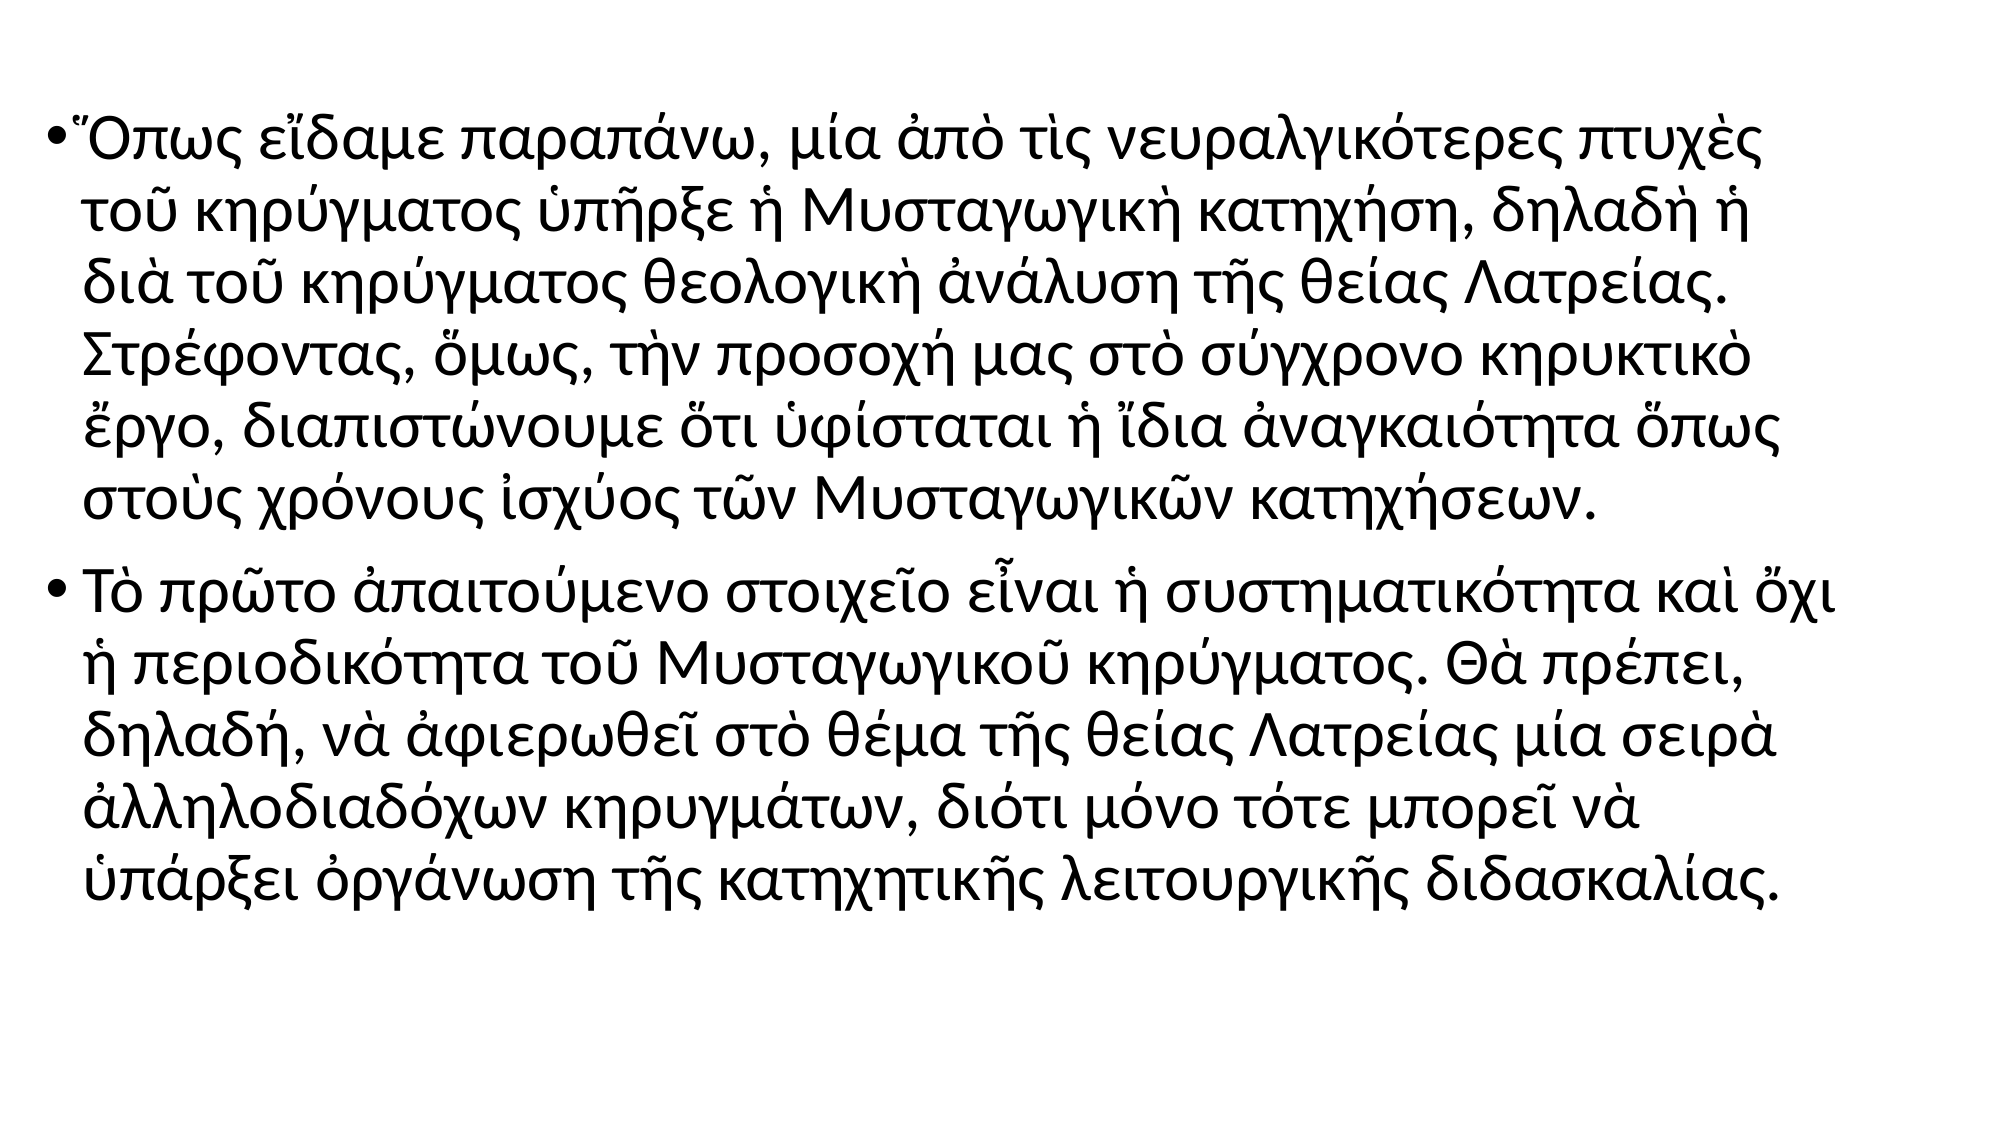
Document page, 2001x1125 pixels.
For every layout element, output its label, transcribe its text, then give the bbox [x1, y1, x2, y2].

list Ὅπως εἴδαμε παραπάνω, μία ἀπὸ τὶς νευραλγικότερες πτυχὲς τοῦ κηρύγματος ὑπῆρξε ἡ Μυσταγωγικὴ κατηχήση, δηλαδὴ ἡ διὰ τοῦ κηρύγματος θεολογικὴ ἀνάλυση τῆς θείας Λατρείας. Στρέφοντας, ὅμως, τὴν προσοχή μας στὸ σύγχρονο κηρυκτικὸ ἔργο, διαπιστώνουμε ὅτι ὑφίσταται ἡ ἴδια ἀναγκαιότητα ὅπως στοὺς χρόνους ἰσχύος τῶν Μυσταγωγικῶν κατηχήσεων. Τὸ πρῶτο ἀπαιτούμενο στοιχεῖο εἶναι ἡ συστηματικότητα καὶ ὄχι ἡ περιοδικότητα τοῦ Μυσταγωγικοῦ κηρύγματος. Θὰ πρέπει, δηλαδή, νὰ ἀφιερωθεῖ στὸ θέμα τῆς θείας Λατρείας μία σειρὰ ἀλληλοδιαδόχων κηρυγμάτων, διότι μόνο τότε μπορεῖ νὰ ὑπάρξει ὀργάνωση τῆς κατηχητικῆς λειτουργικῆς διδασκαλίας. [30, 94, 1863, 1100]
